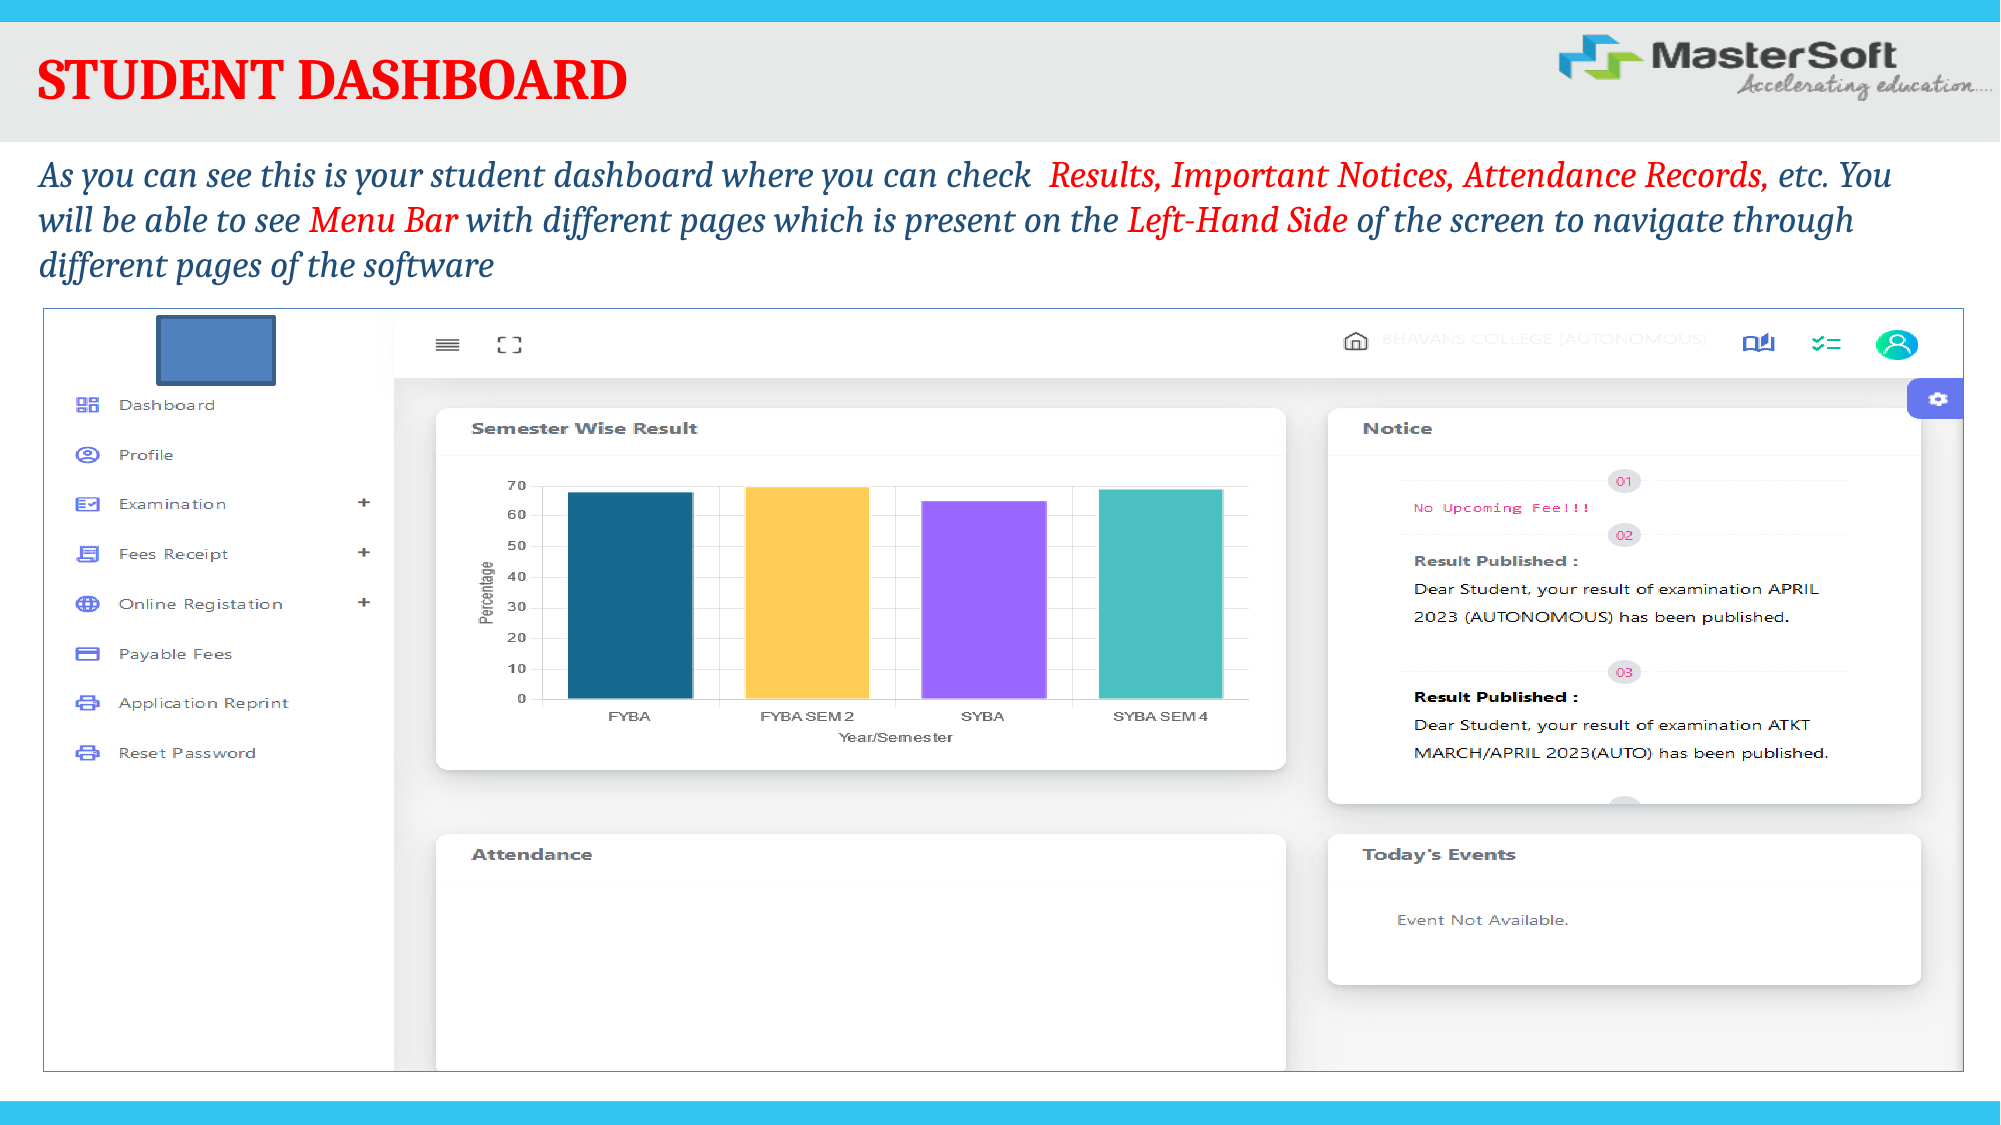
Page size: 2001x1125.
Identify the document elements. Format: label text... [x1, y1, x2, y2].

text_box As you can see this is your student dashboard where you can check Results, Important Notices, Attendance Records, etc. You will be able to see Menu Bar with different pages which is present on the Left-Hand Side of the screen to navigate through different pages of the software [23, 168, 1967, 266]
picture [0, 0, 2000, 1125]
title STUDENT DASHBOARD [23, 27, 1551, 126]
